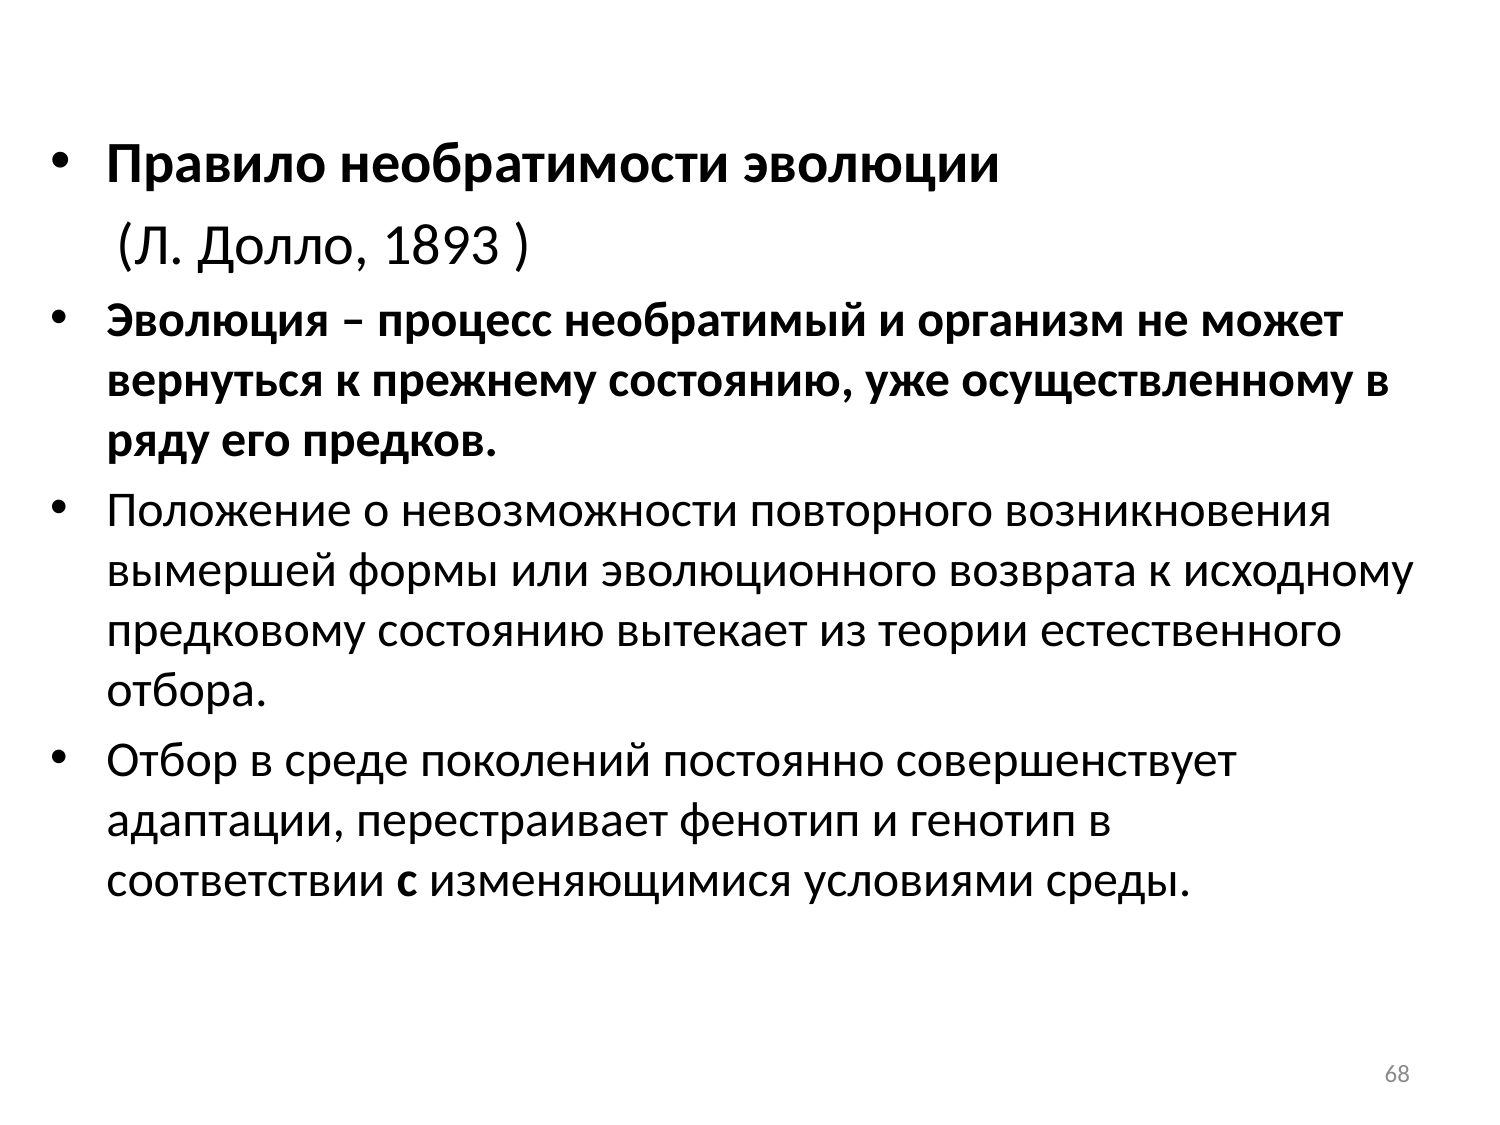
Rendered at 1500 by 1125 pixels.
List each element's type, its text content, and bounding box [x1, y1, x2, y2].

list Правило необратимости эволюции (Л. Долло, 1893 ) Эволюция – процесс необратимый и организм не может вернуться к прежнему состоянию, уже осуществленному в ряду его предков. Положение о невозможности повторного возникновения вымершей формы или эволюционного возврата к исходному предковому состоянию вытекает из теории естественного отбора. Отбор в среде поколений постоянно совершенствует адаптации, перестраивает фенотип и генотип в соответствии с изменяющимися условиями среды. [35, 117, 1447, 1020]
slide_number 68 [1074, 1042, 1425, 1103]
